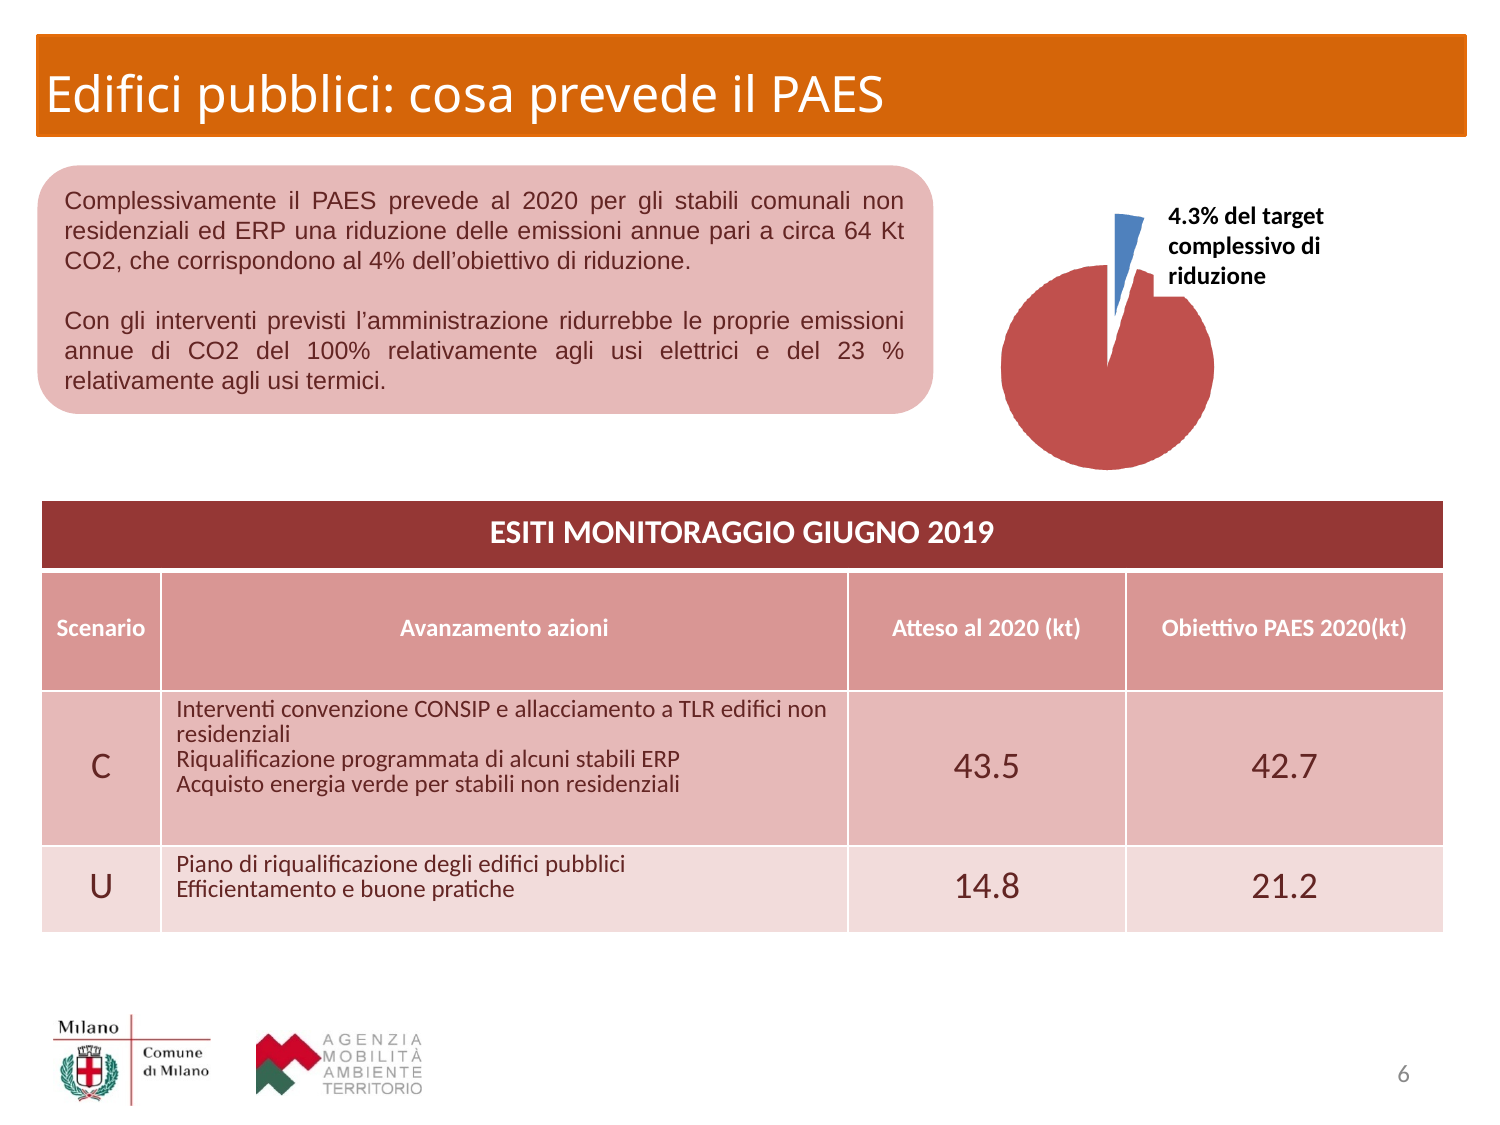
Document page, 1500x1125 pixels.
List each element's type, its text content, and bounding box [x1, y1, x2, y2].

table_cell Interventi convenzione CONSIP e allacciamento a TLR edifici non residenziali Riqualificazione programmata di alcuni stabili ERP Acquisto energia verde per stabili non residenziali [162, 692, 847, 845]
table_cell 42.7 [1127, 692, 1443, 845]
table_cell 43.5 [849, 692, 1125, 845]
text_box Edifici pubblici: cosa prevede il PAES [30, 39, 1415, 131]
table_cell Avanzamento azioni [162, 573, 847, 690]
slide_number 6 [1074, 1042, 1425, 1103]
table_cell U [42, 847, 160, 932]
table_cell Piano di riqualificazione degli edifici pubblici Efficientamento e buone pratiche [162, 847, 847, 932]
table_cell 14.8 [849, 847, 1125, 932]
table_cell Scenario [42, 573, 160, 690]
text_box Complessivamente il PAES prevede al 2020 per gli stabili comunali non residenziali ed ERP una riduzione delle emissioni annue pari a circa 64 Kt CO2, che corrispondono al 4% dell’obiettivo di riduzione. Con gli interventi previsti l’amministrazione ridurrebbe le proprie emissioni annue di CO2 del 100% relativamente agli usi elettrici e del 23 % relativamente agli usi termici. [37, 165, 927, 414]
table_header ESITI MONITORAGGIO GIUGNO 2019 [42, 501, 1443, 568]
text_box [932, 191, 1420, 490]
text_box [52, 1014, 422, 1107]
table_cell Atteso al 2020 (kt) [849, 573, 1125, 690]
table_cell Obiettivo PAES 2020(kt) [1127, 573, 1443, 690]
table_cell C [42, 692, 160, 845]
table_cell 21.2 [1127, 847, 1443, 932]
